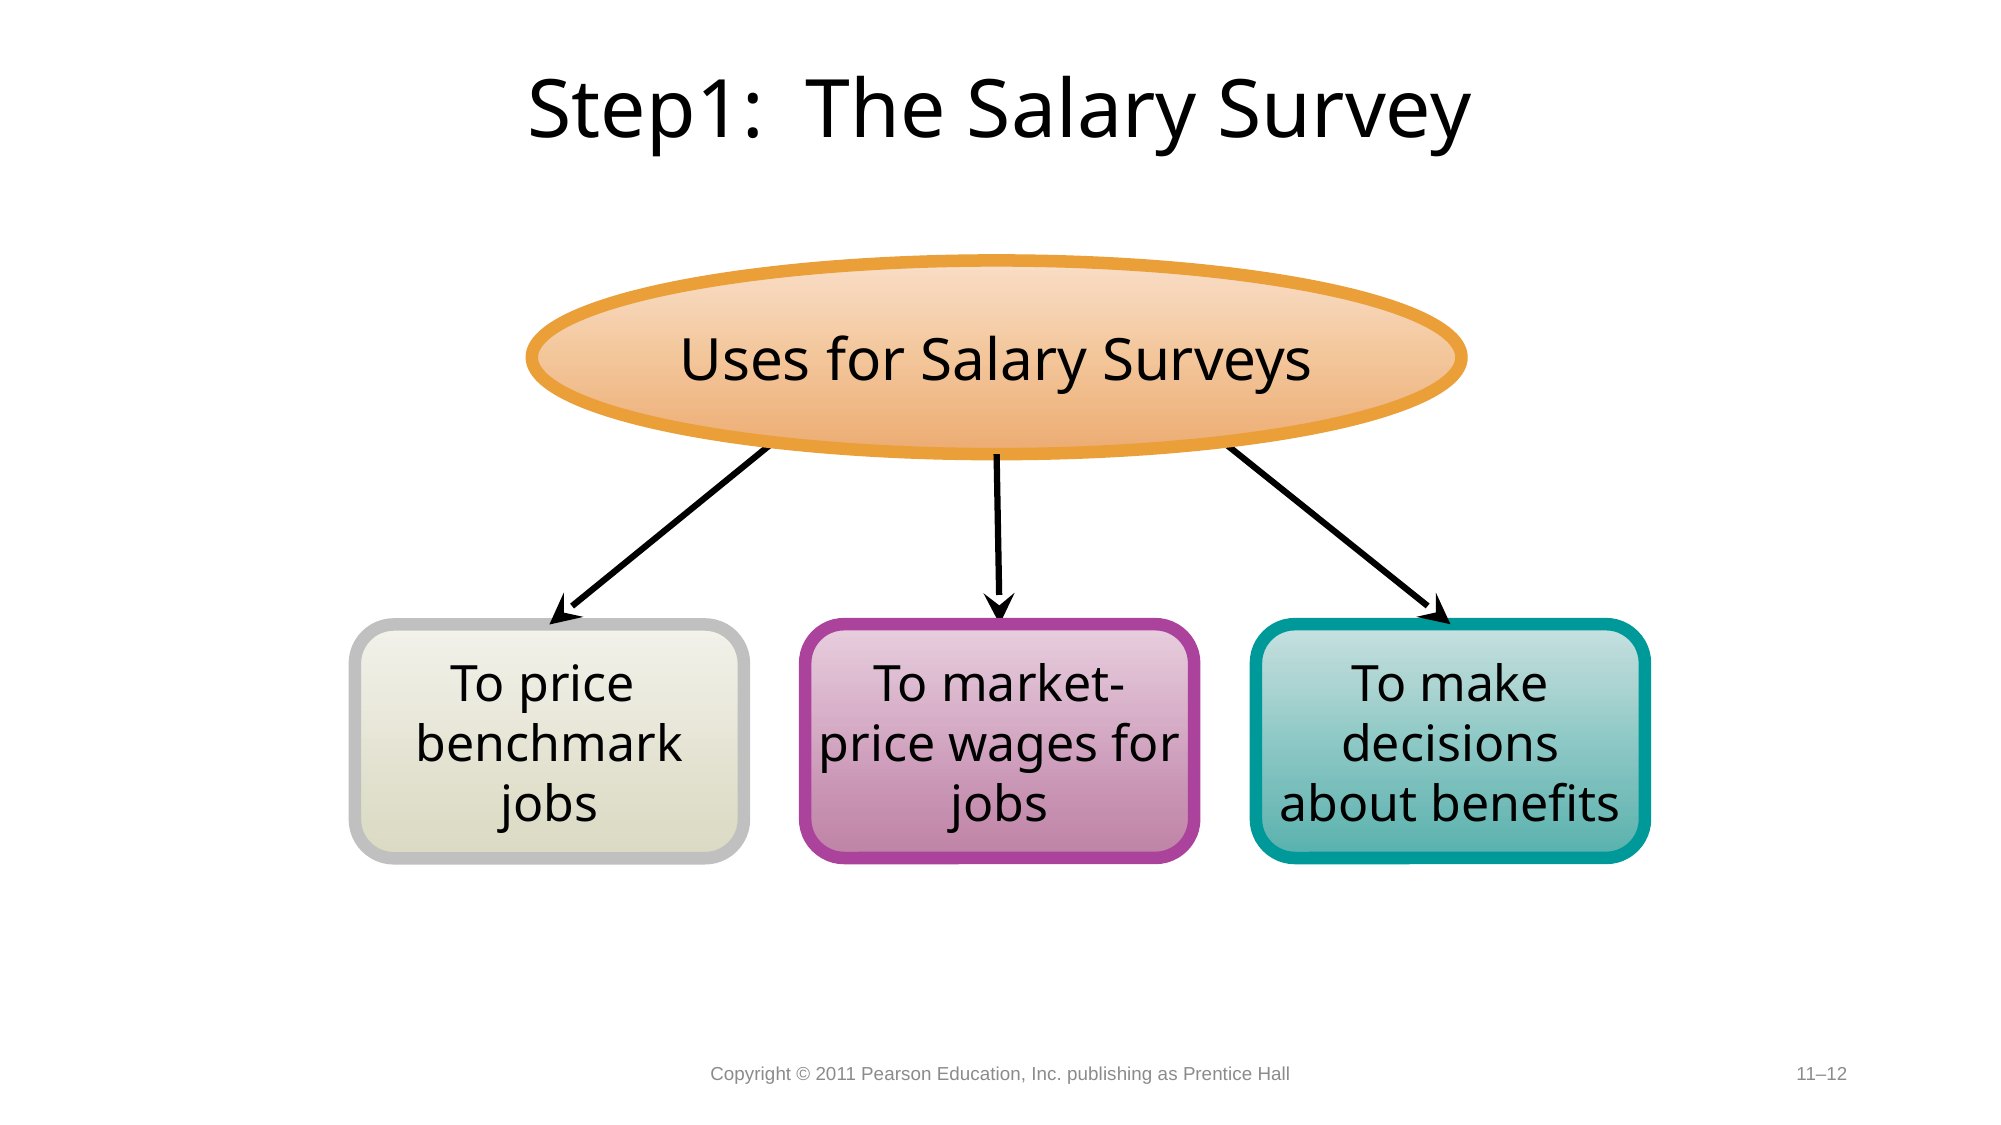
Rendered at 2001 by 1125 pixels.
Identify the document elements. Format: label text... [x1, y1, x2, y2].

slide_number 11–12 [1412, 1042, 1863, 1103]
title Step1: The Salary Survey [402, 60, 1598, 163]
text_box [354, 260, 1645, 859]
footer Copyright © 2011 Pearson Education, Inc. publishing as Prentice Hall [662, 1042, 1338, 1103]
